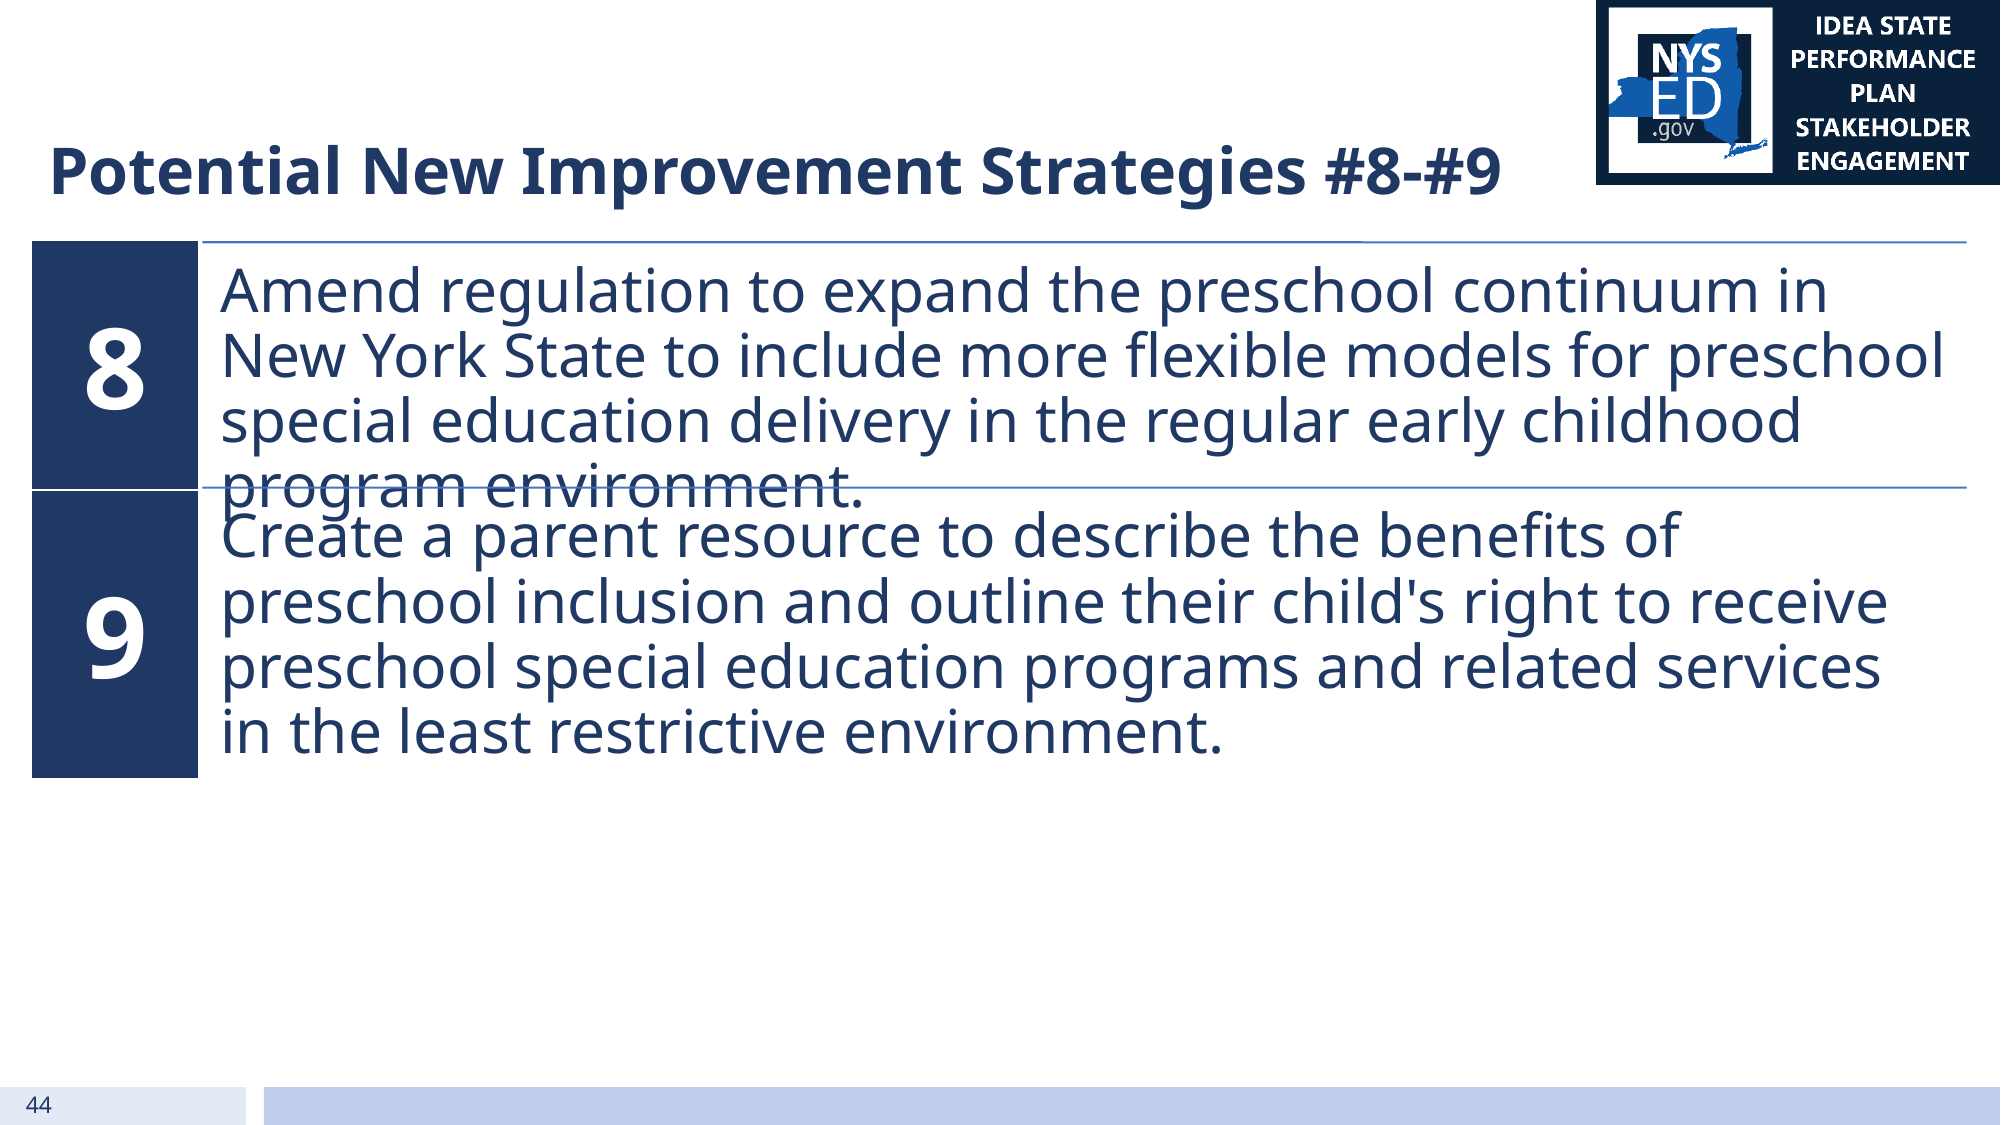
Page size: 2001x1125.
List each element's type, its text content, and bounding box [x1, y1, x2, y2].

slide_number 44 [0, 1087, 68, 1125]
table_header 8 [34, 243, 197, 489]
table_cell 9 [34, 491, 197, 778]
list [202, 242, 1967, 813]
title Potential New Improvement Strategies #8-#9 [33, 64, 1732, 215]
picture [1596, 0, 2000, 185]
